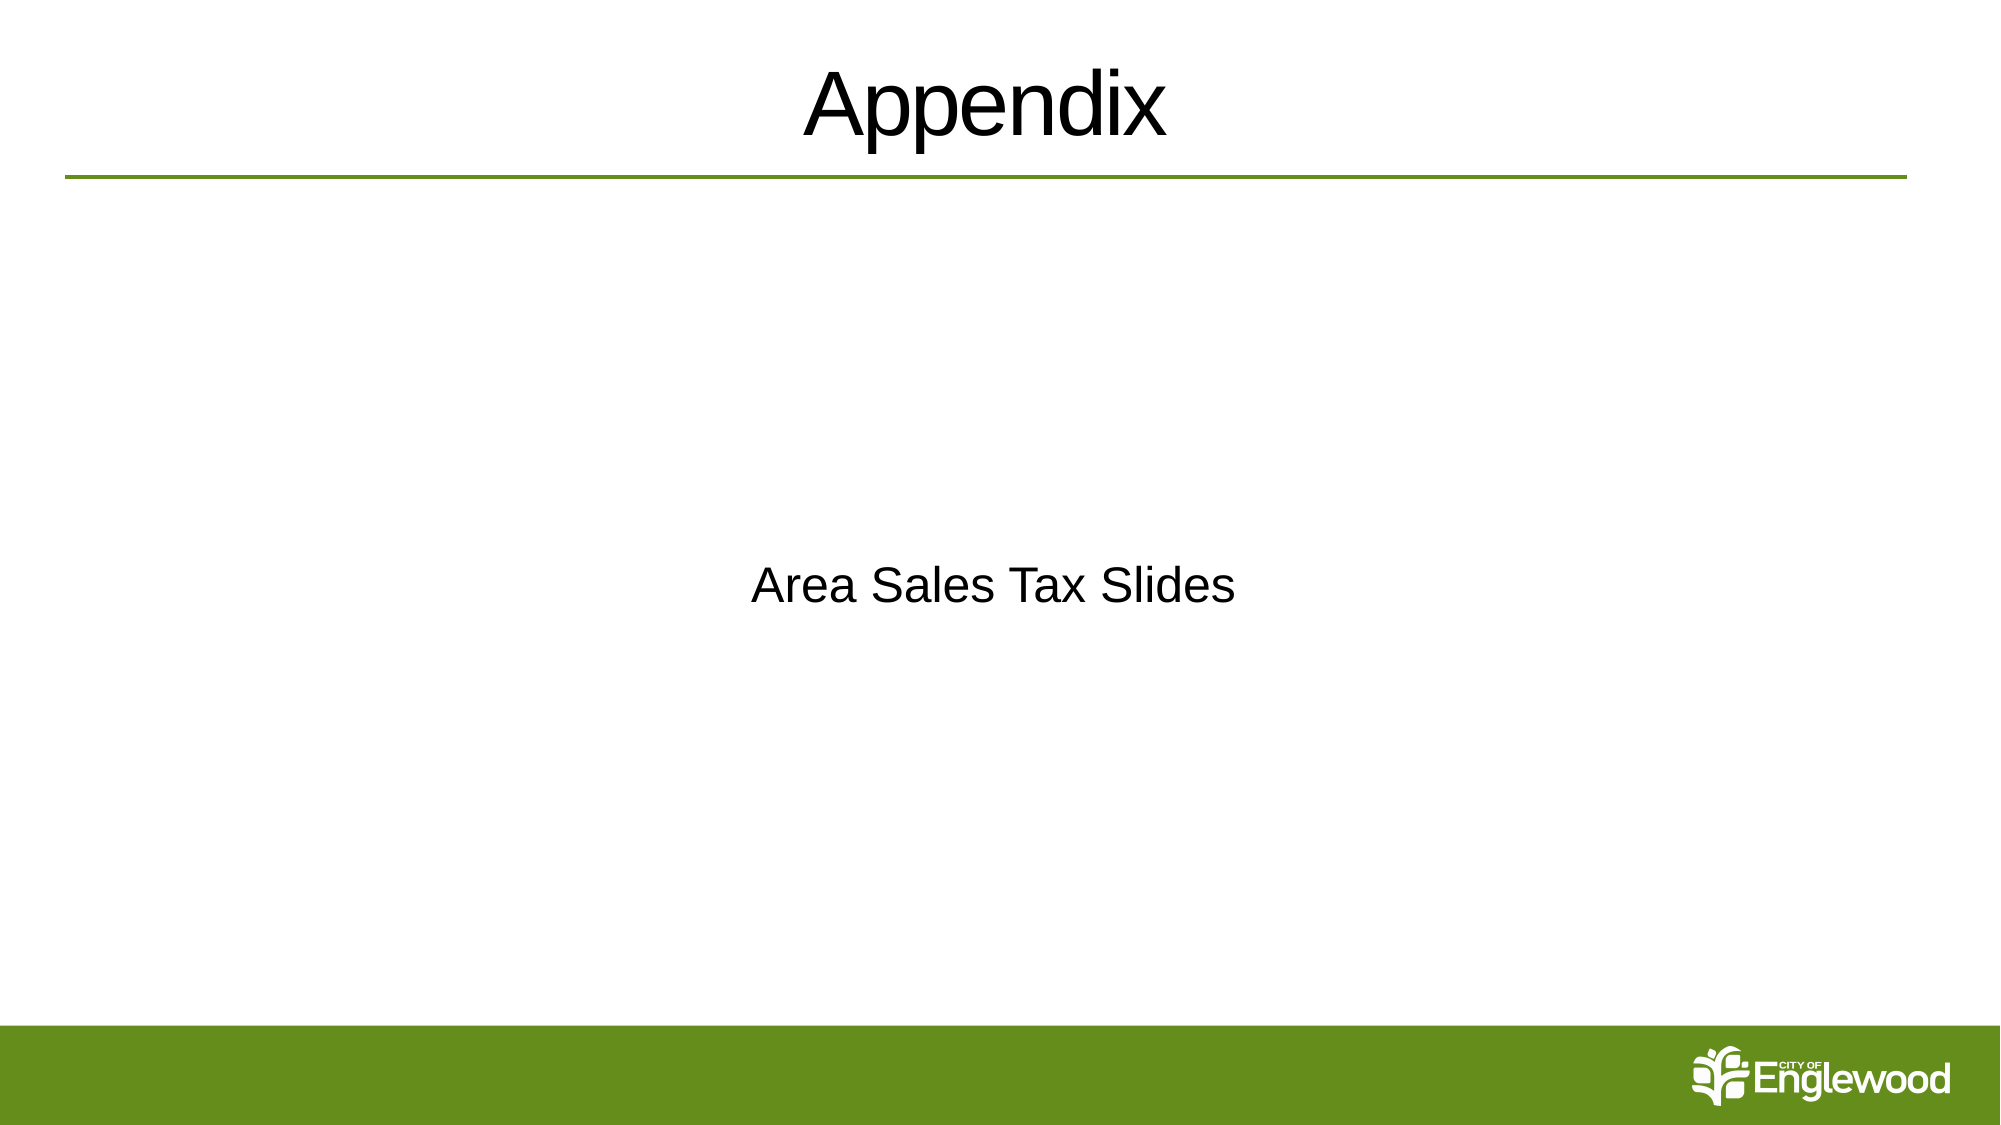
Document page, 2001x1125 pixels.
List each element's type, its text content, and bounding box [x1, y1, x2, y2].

picture [1692, 1046, 1950, 1106]
title Appendix [65, 53, 1907, 149]
list Area Sales Tax Slides [65, 232, 1907, 977]
